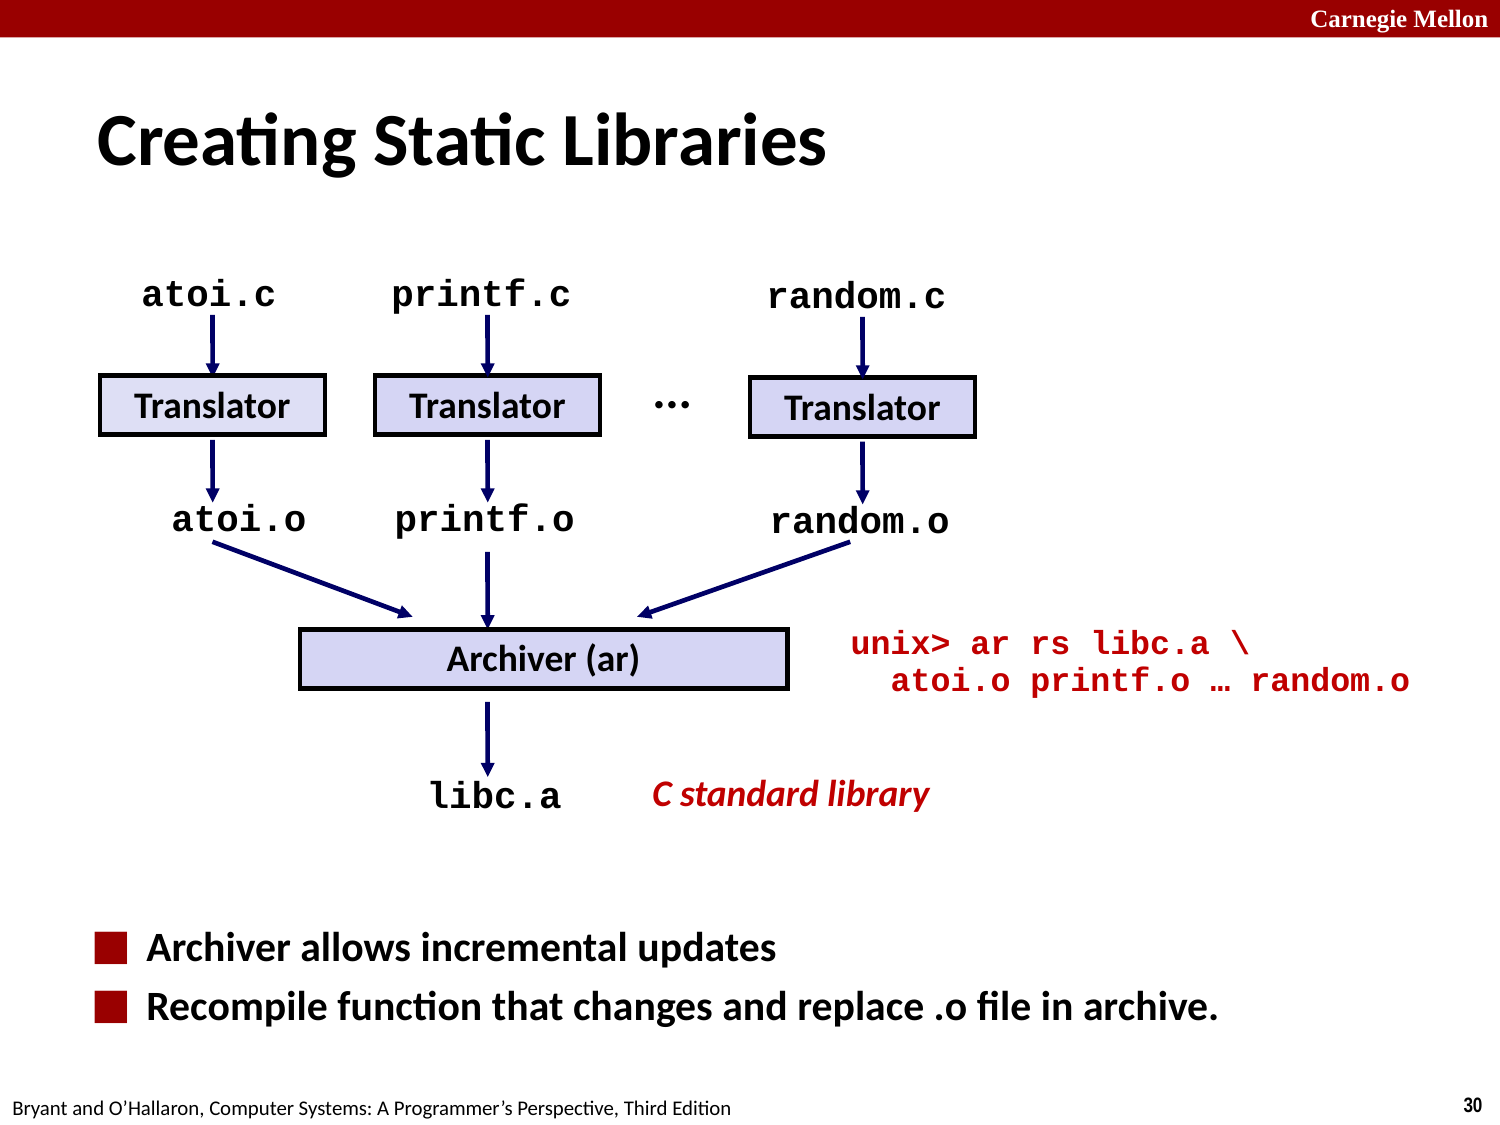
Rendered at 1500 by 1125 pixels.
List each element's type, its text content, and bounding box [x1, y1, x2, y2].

text_box ... [637, 354, 710, 429]
text_box atoi.c [126, 264, 293, 324]
title Creating Static Libraries [82, 71, 1500, 200]
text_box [636, 541, 851, 617]
text_box C standard library [637, 763, 1125, 824]
text_box printf.c [376, 264, 588, 324]
text_box atoi.o [156, 489, 323, 549]
text_box Translator [749, 377, 975, 437]
text_box random.o [754, 491, 966, 550]
text_box unix> ar rs libc.a \ atoi.o printf.o … random.o [835, 616, 1433, 709]
text_box Archiver allows incremental updates Recompile function that changes and replace .o file in archive. [74, 912, 1438, 1088]
text_box Translator [374, 375, 600, 435]
text_box printf.o [379, 489, 591, 549]
text_box random.c [751, 266, 963, 325]
text_box Translator [99, 375, 325, 435]
text_box Archiver (ar) [300, 629, 788, 689]
text_box libc.a [411, 766, 578, 825]
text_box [212, 541, 413, 617]
